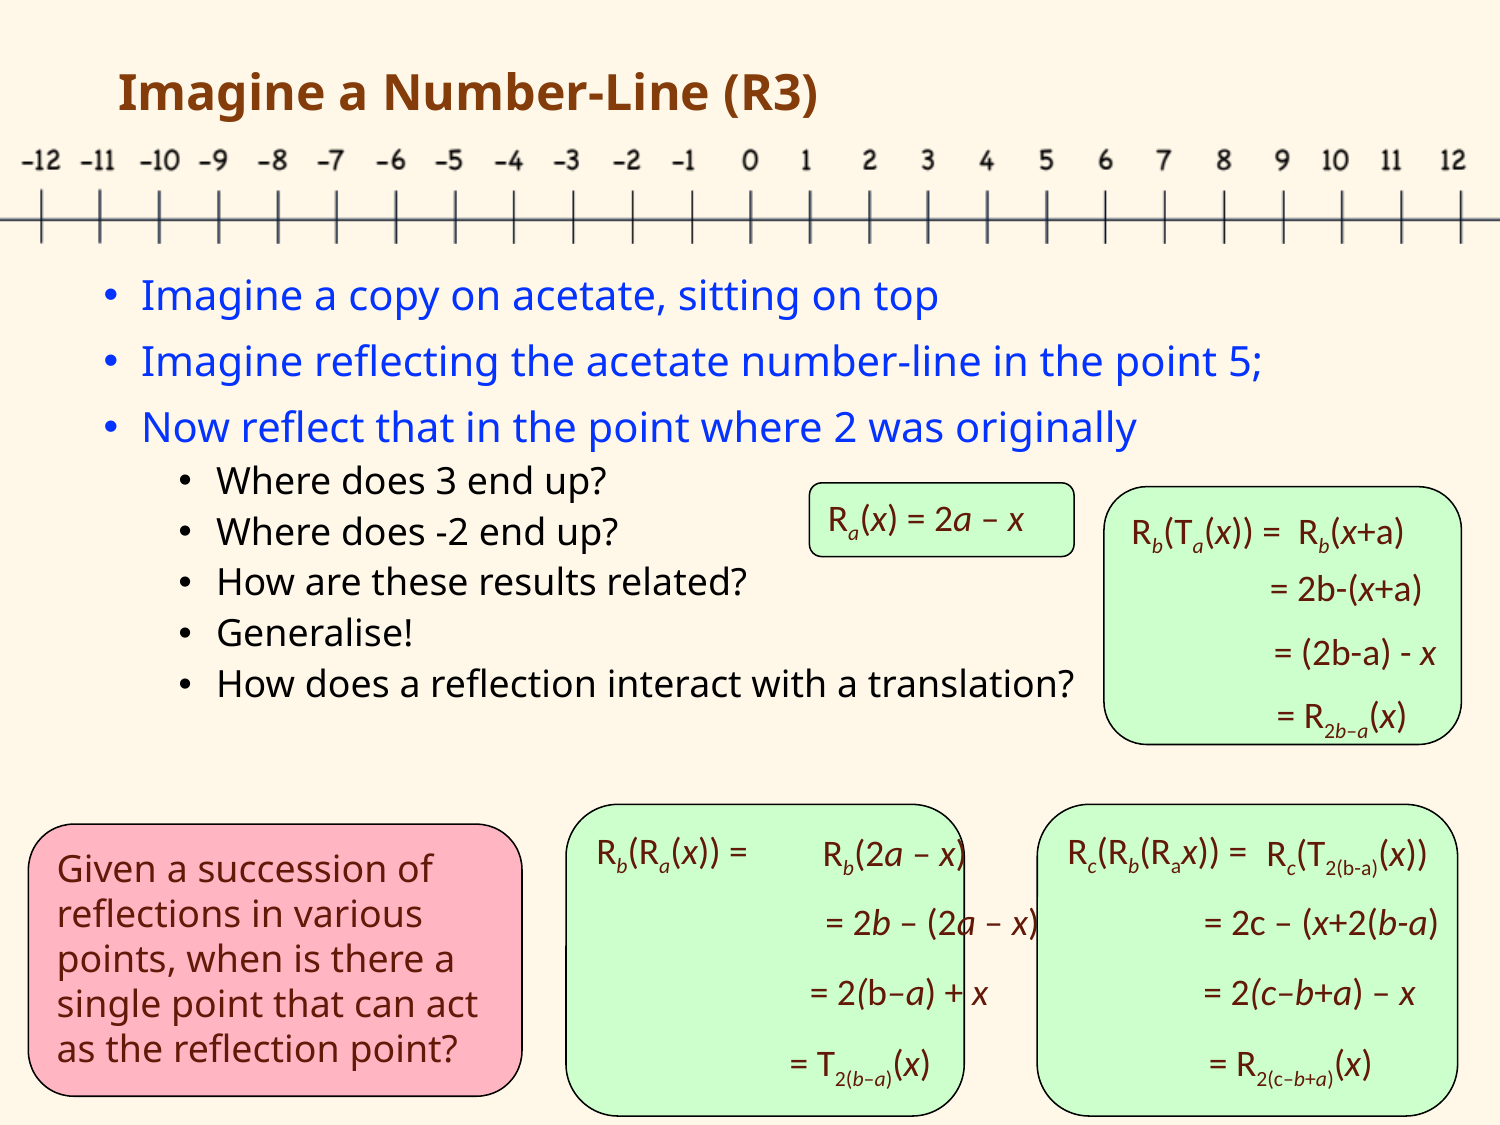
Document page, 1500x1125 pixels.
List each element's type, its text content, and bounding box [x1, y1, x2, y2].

text_box Rb(x+a) [1283, 499, 1429, 556]
picture [0, 133, 1500, 244]
text_box = R2(c–b+a)(x) [1194, 1031, 1388, 1098]
text_box Rc(T2(b-a)(x)) [1251, 821, 1452, 888]
text_box = 2(c–b+a) – x [1188, 961, 1431, 1021]
text_box Rb(2a – x) [807, 821, 991, 888]
text_box = T2(b–a)(x) [774, 1031, 947, 1098]
text_box = 2c – (x+2(b-a) [1188, 890, 1463, 950]
text_box = (2b-a) - x [1258, 620, 1460, 681]
text_box Rb(Ta(x)) = [1103, 486, 1462, 745]
text_box = 2b – (2a – x) [810, 890, 1037, 950]
text_box Ra(x) = 2a – x [809, 482, 1075, 557]
text_box Rb(Ra(x)) = [565, 804, 965, 1117]
text_box Given a succession of reflections in various points, when is there a single point that can act as the reflection point? [28, 824, 522, 1097]
text_box Rc(Rb(Rax)) = [1037, 804, 1458, 1117]
list Imagine a copy on acetate, sitting on top Imagine reflecting the acetate number-line in the point 5; Now reflect that in the point where 2 was originally Where does 3 end up? Where does -2 end up? How are these results related? Generalise! How does a reflection interact with a translation? [88, 267, 1412, 736]
text_box = R2b–a(x) [1261, 683, 1423, 750]
text_box = 2b-(x+a) [1255, 556, 1447, 617]
title Imagine a Number-Line (R3) [103, 59, 1397, 133]
text_box = 2(b–a) + x [795, 961, 1004, 1021]
